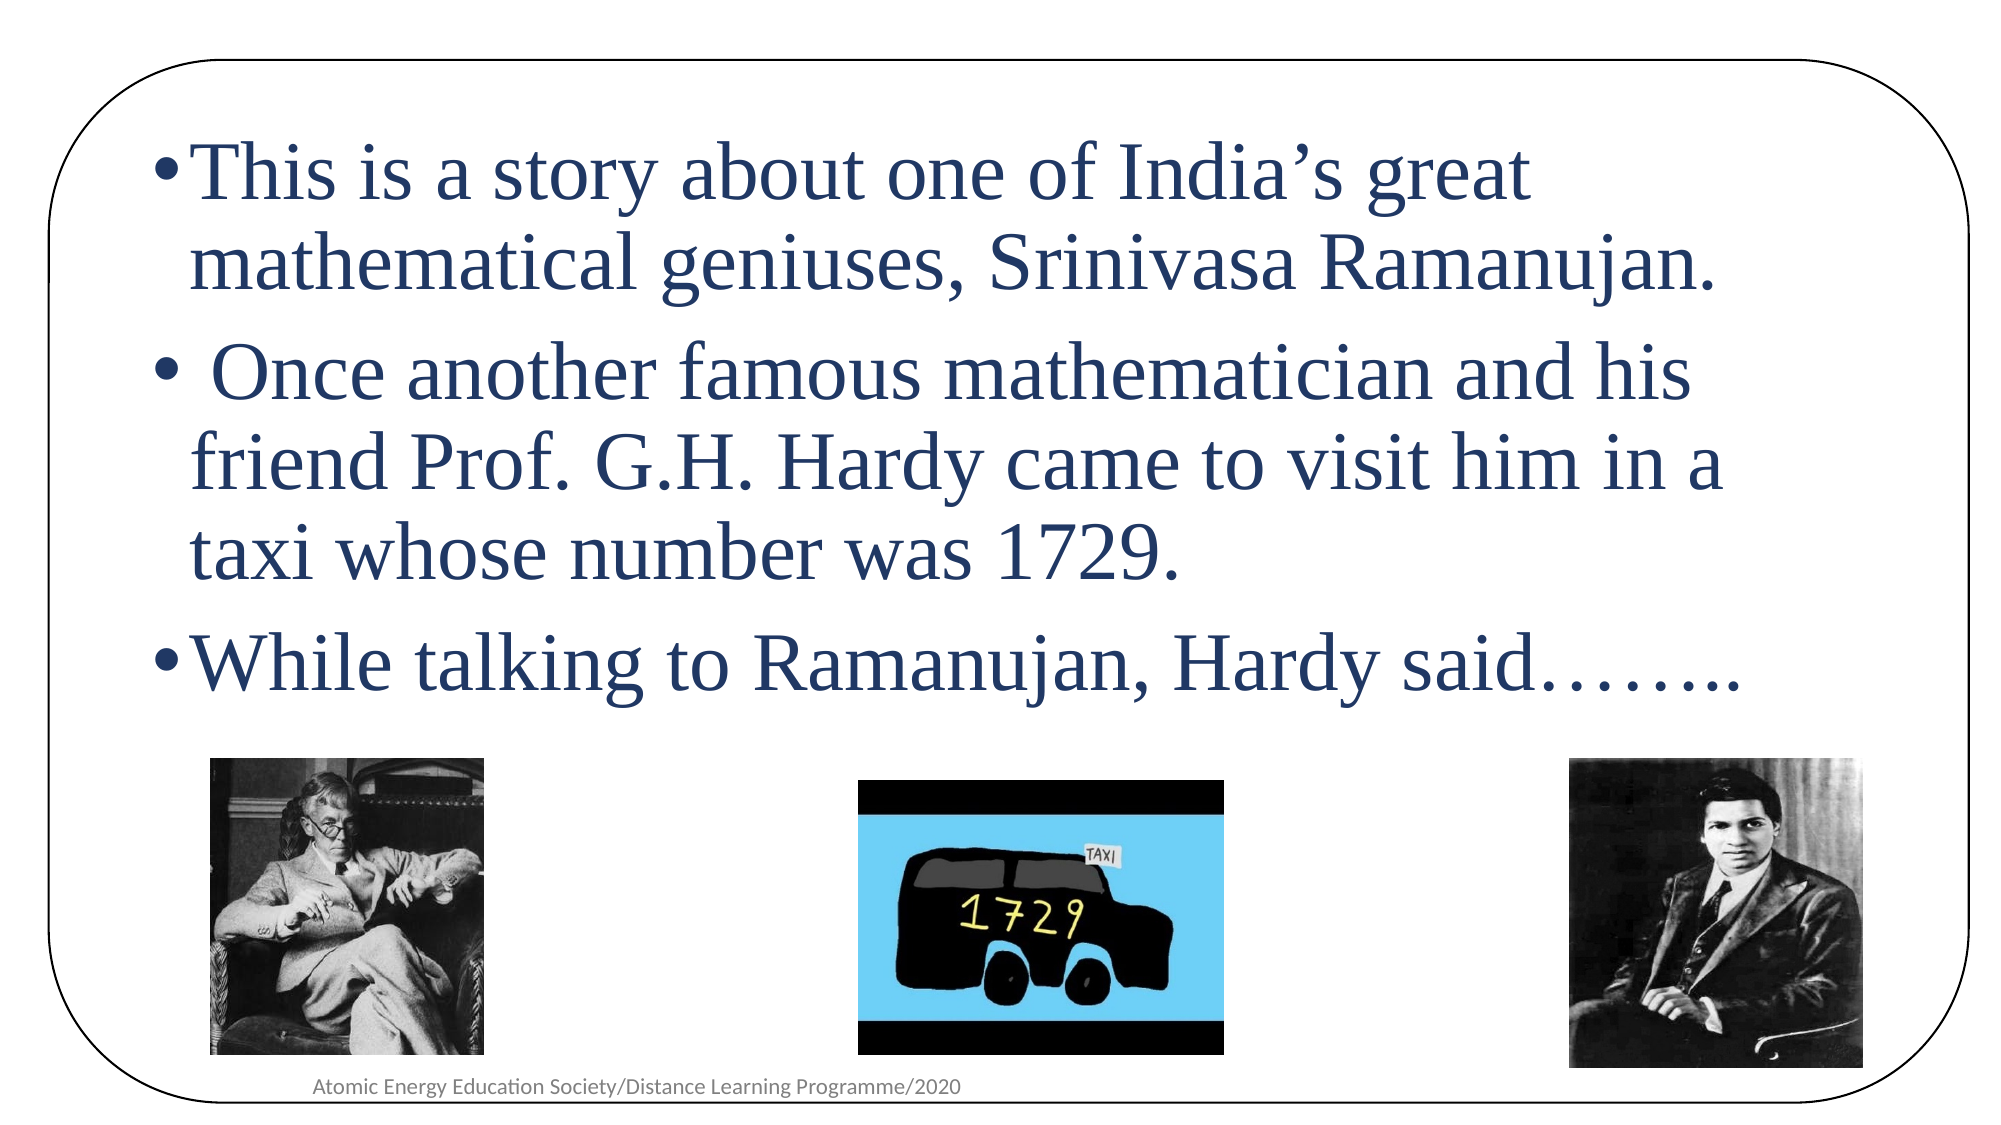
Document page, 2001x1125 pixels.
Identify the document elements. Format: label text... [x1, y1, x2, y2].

text_box [47, 58, 1970, 1104]
list This is a story about one of India’s great mathematical geniuses, Srinivasa Ramanujan. Once another famous mathematician and his friend Prof. G.H. Hardy came to visit him in a taxi whose number was 1729. While talking to Ramanujan, Hardy said…….. [137, 120, 1863, 1014]
picture [209, 758, 484, 1055]
footer Atomic Energy Education Society/Distance Learning Programme/2020 [165, 1067, 1110, 1103]
slide_number 3 [1412, 1042, 1863, 1103]
picture [1569, 758, 1863, 1068]
picture [858, 780, 1224, 1055]
